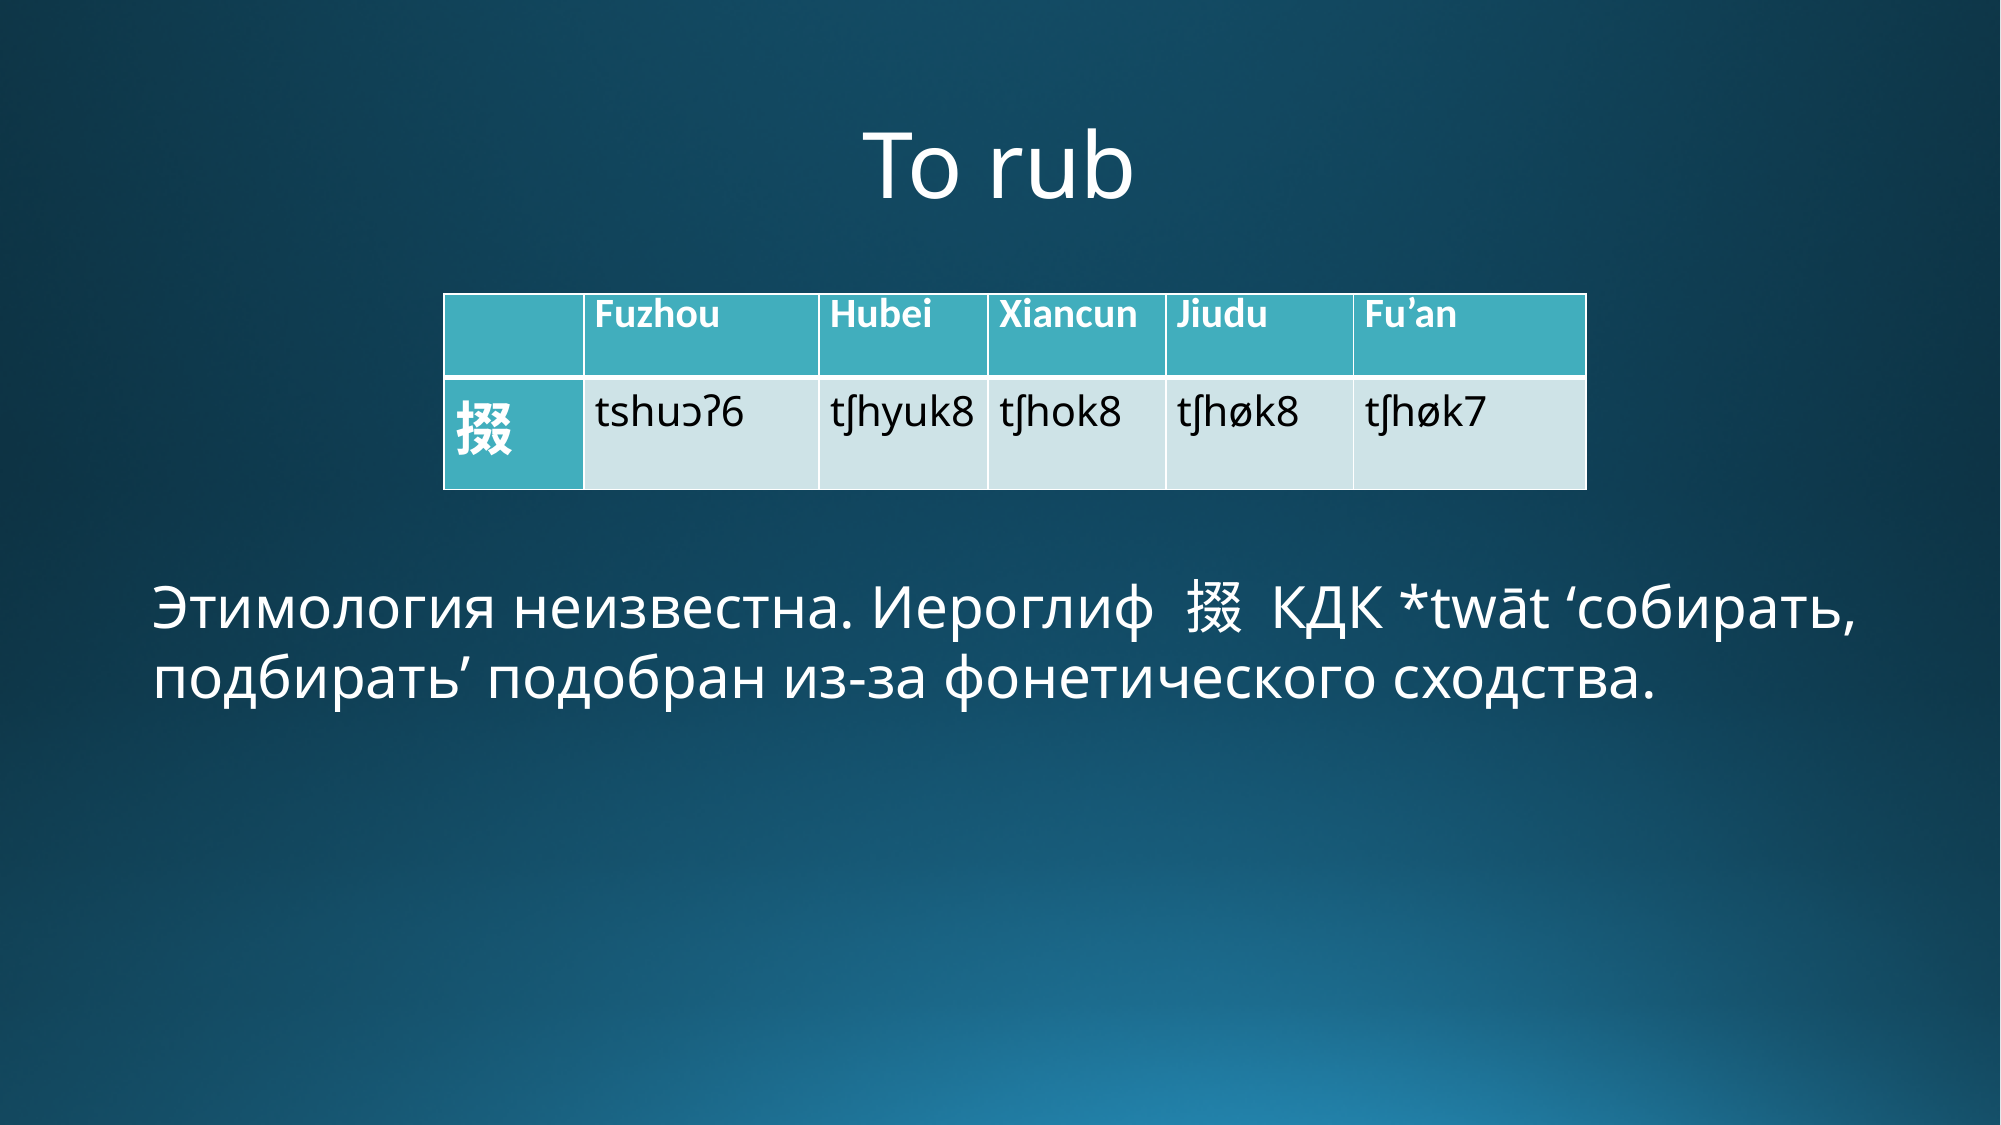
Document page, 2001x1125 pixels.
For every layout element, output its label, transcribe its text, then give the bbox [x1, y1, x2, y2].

table_header Xiancun [989, 295, 1165, 375]
table_header Fuzhou [585, 295, 818, 375]
table_cell tʃhyuk8 [820, 380, 987, 489]
table_header Jiudu [1167, 295, 1353, 375]
picture [0, 0, 2001, 1125]
table_header Fu’an [1354, 295, 1585, 375]
table_header [445, 295, 583, 375]
table_cell tʃhøk7 [1354, 380, 1585, 489]
table_header Hubei [820, 295, 987, 375]
table_cell tʃhøk8 [1167, 380, 1353, 489]
text_box Этимология неизвестна. Иероглиф 掇 КДК *twāt ‘собирать, подбирать’ подобран из-за фонетического сходства. [137, 562, 1928, 788]
title To rub [137, 59, 1863, 278]
table_cell 掇 [445, 380, 583, 489]
table_cell tshuᴐʔ6 [585, 380, 818, 489]
table_cell tʃhok8 [989, 380, 1165, 489]
